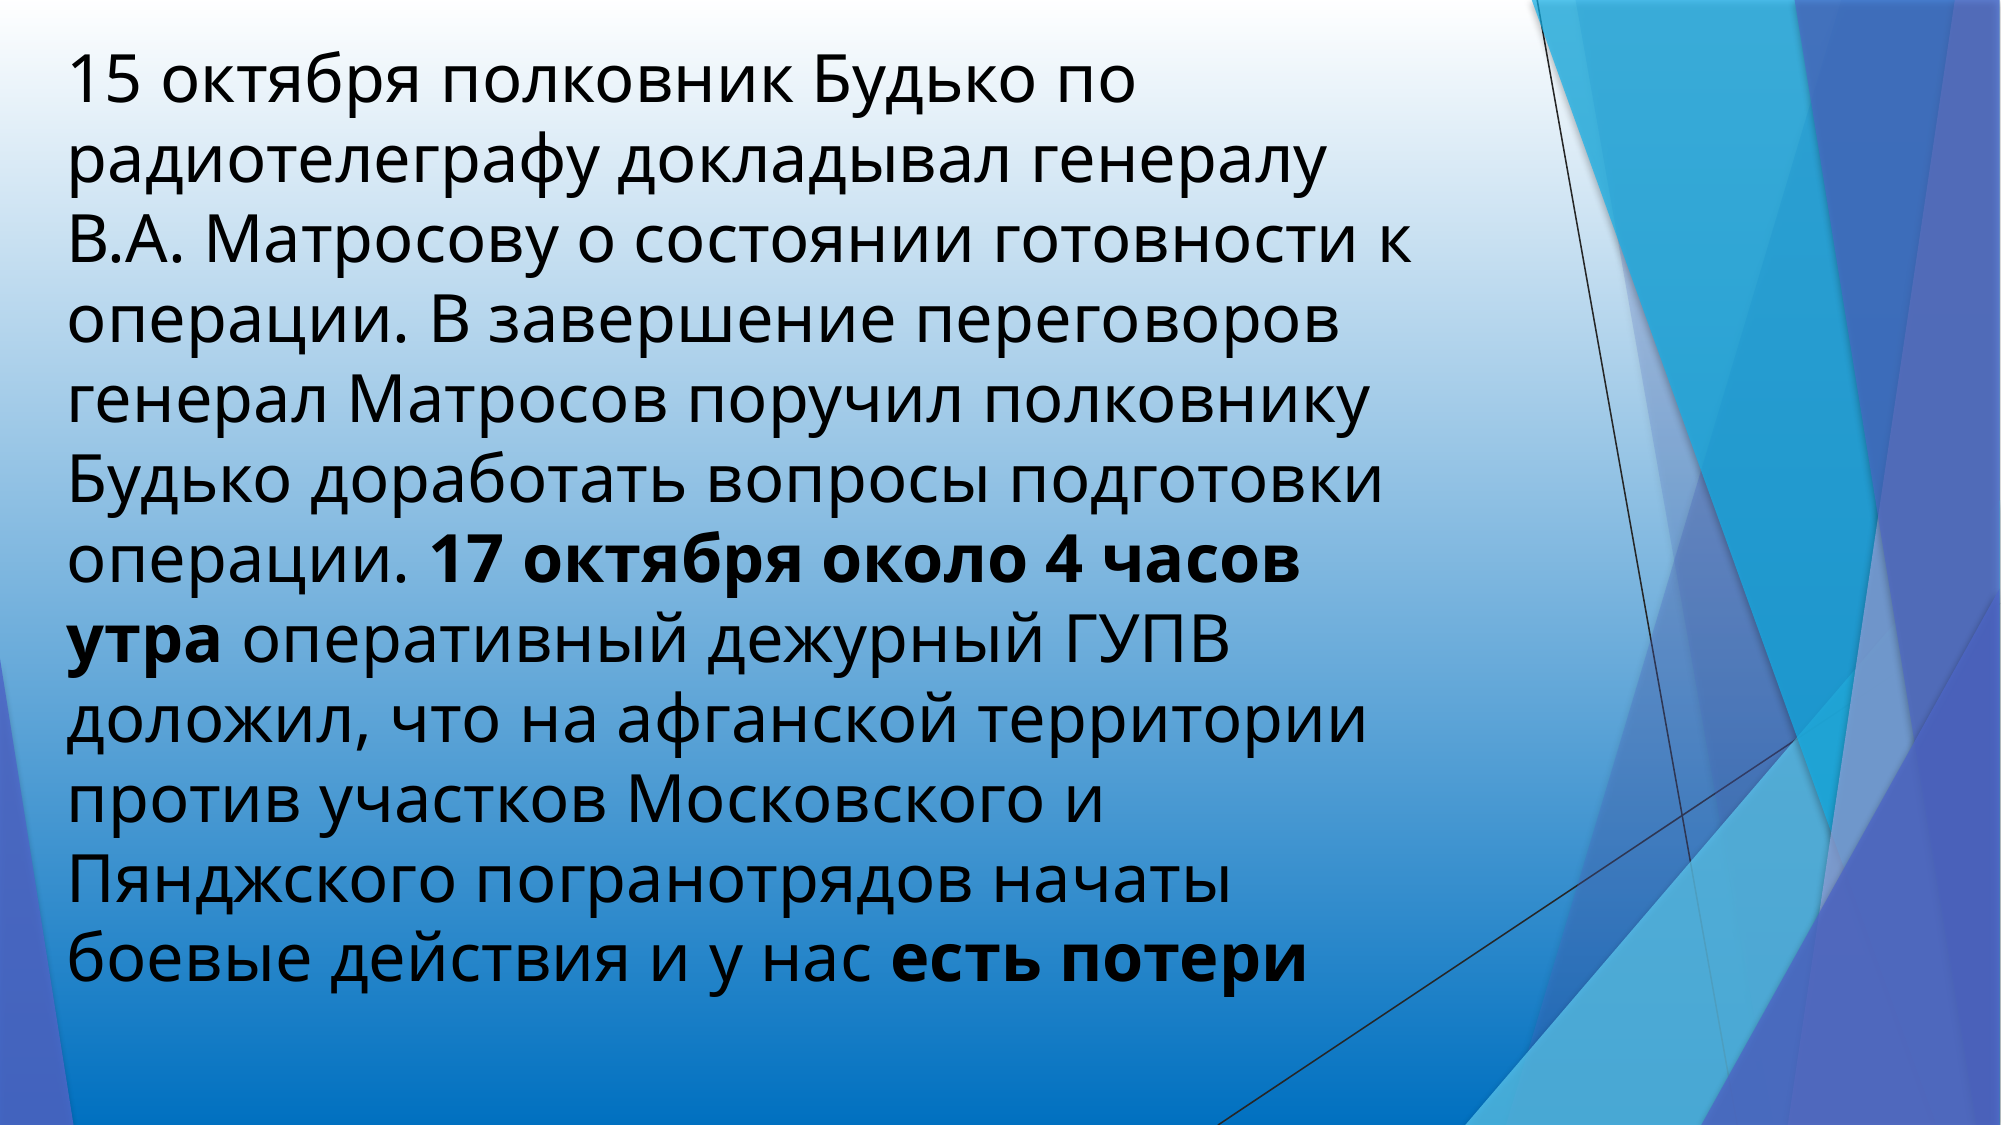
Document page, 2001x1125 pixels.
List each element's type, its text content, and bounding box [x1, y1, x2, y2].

list 15 октября полковник Будько по радиотелеграфу докладывал генералу В.А. Матросову о состоянии готовности к операции. В завершение перего­воров генерал Матросов поручил полковнику Будько доработать вопросы подготовки операции. 17 октября около 4 часов утра оперативный дежурный ГУПВ доложил, что на афганской территории против участков Московского и Пянджского погранотрядов начаты боевые действия и у нас есть потери [51, 28, 1462, 665]
